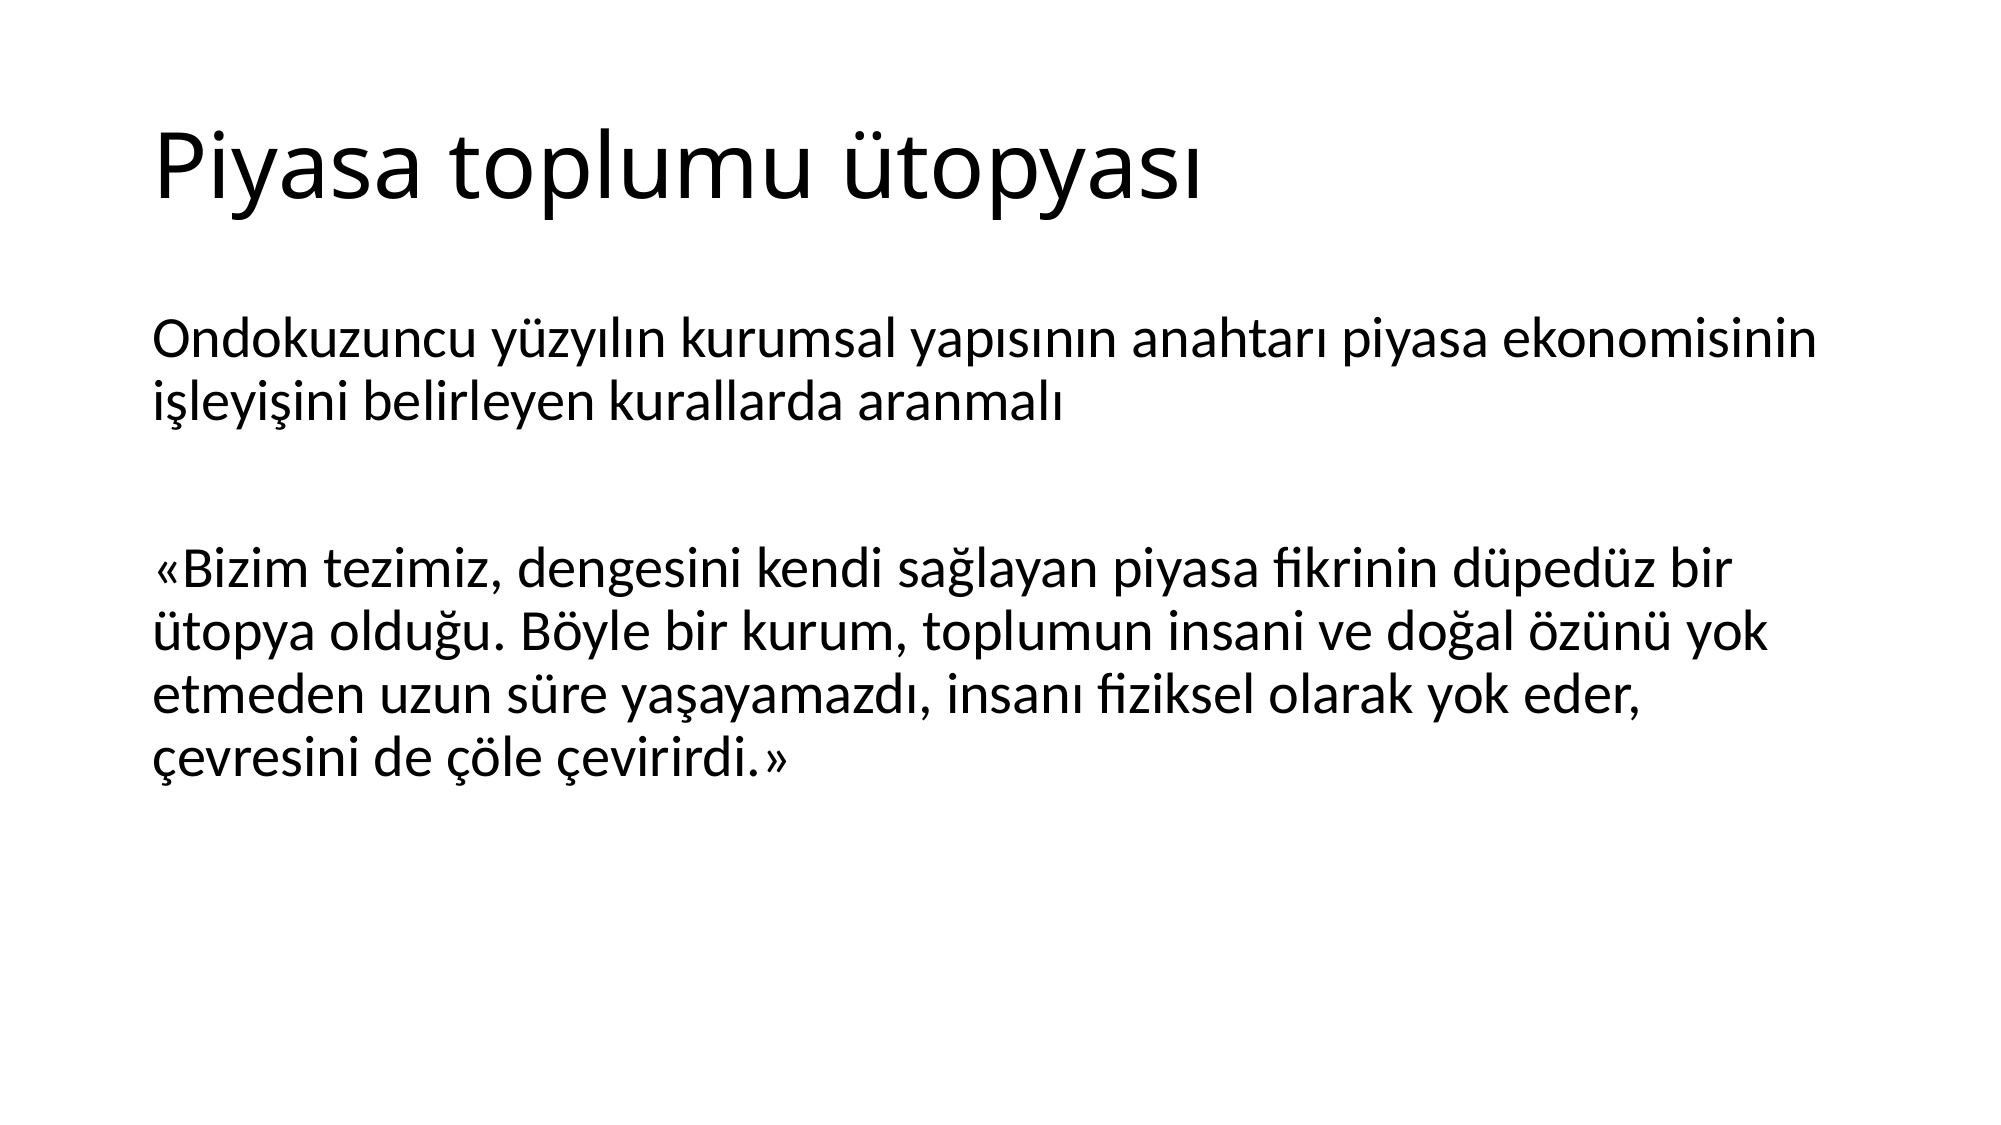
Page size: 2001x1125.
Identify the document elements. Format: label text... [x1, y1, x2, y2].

list Ondokuzuncu yüzyılın kurumsal yapısının anahtarı piyasa ekonomisinin işleyişini belirleyen kurallarda aranmalı «Bizim tezimiz, dengesini kendi sağlayan piyasa fikrinin düpedüz bir ütopya olduğu. Böyle bir kurum, toplumun insani ve doğal özünü yok etmeden uzun süre yaşayamazdı, insanı fiziksel olarak yok eder, çevresini de çöle çevirirdi.» [137, 299, 1863, 1014]
title Piyasa toplumu ütopyası [137, 59, 1863, 278]
